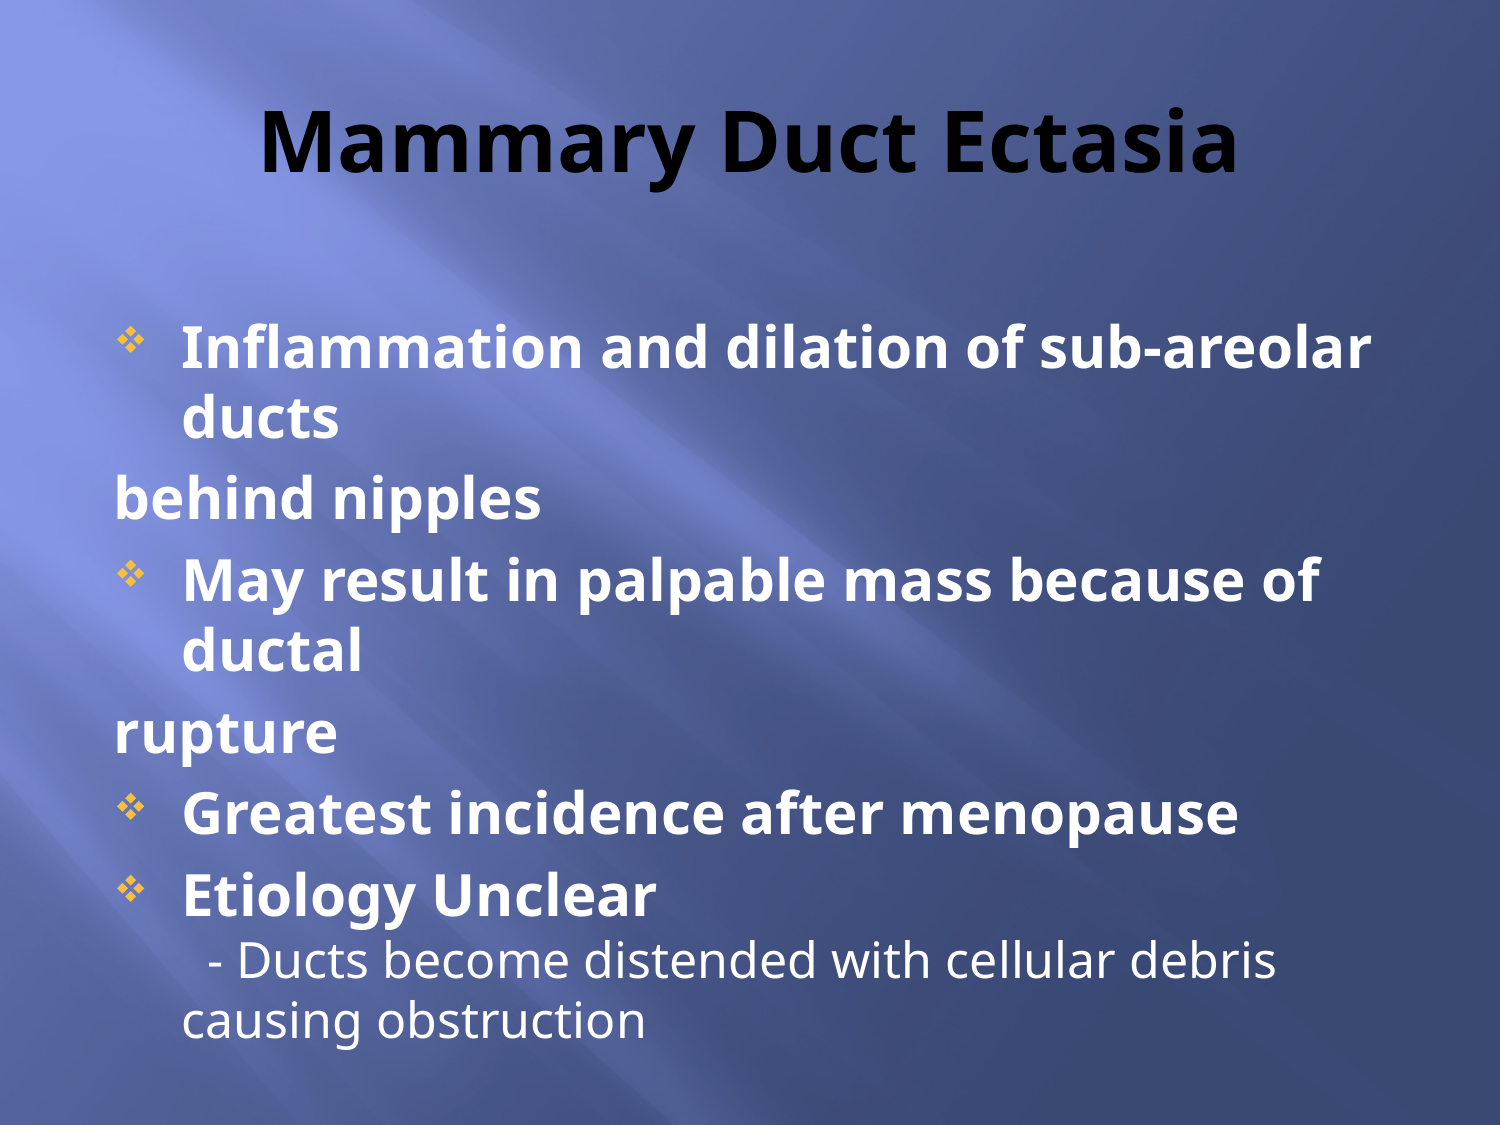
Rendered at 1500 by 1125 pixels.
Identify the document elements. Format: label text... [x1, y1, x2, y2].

title Mammary Duct Ectasia [75, 45, 1425, 233]
list Inflammation and dilation of sub-areolar ducts behind nipples May result in palpable mass because of ductal rupture Greatest incidence after menopause Etiology Unclear - Ducts become distended with cellular debris causing obstruction [76, 302, 1461, 1076]
